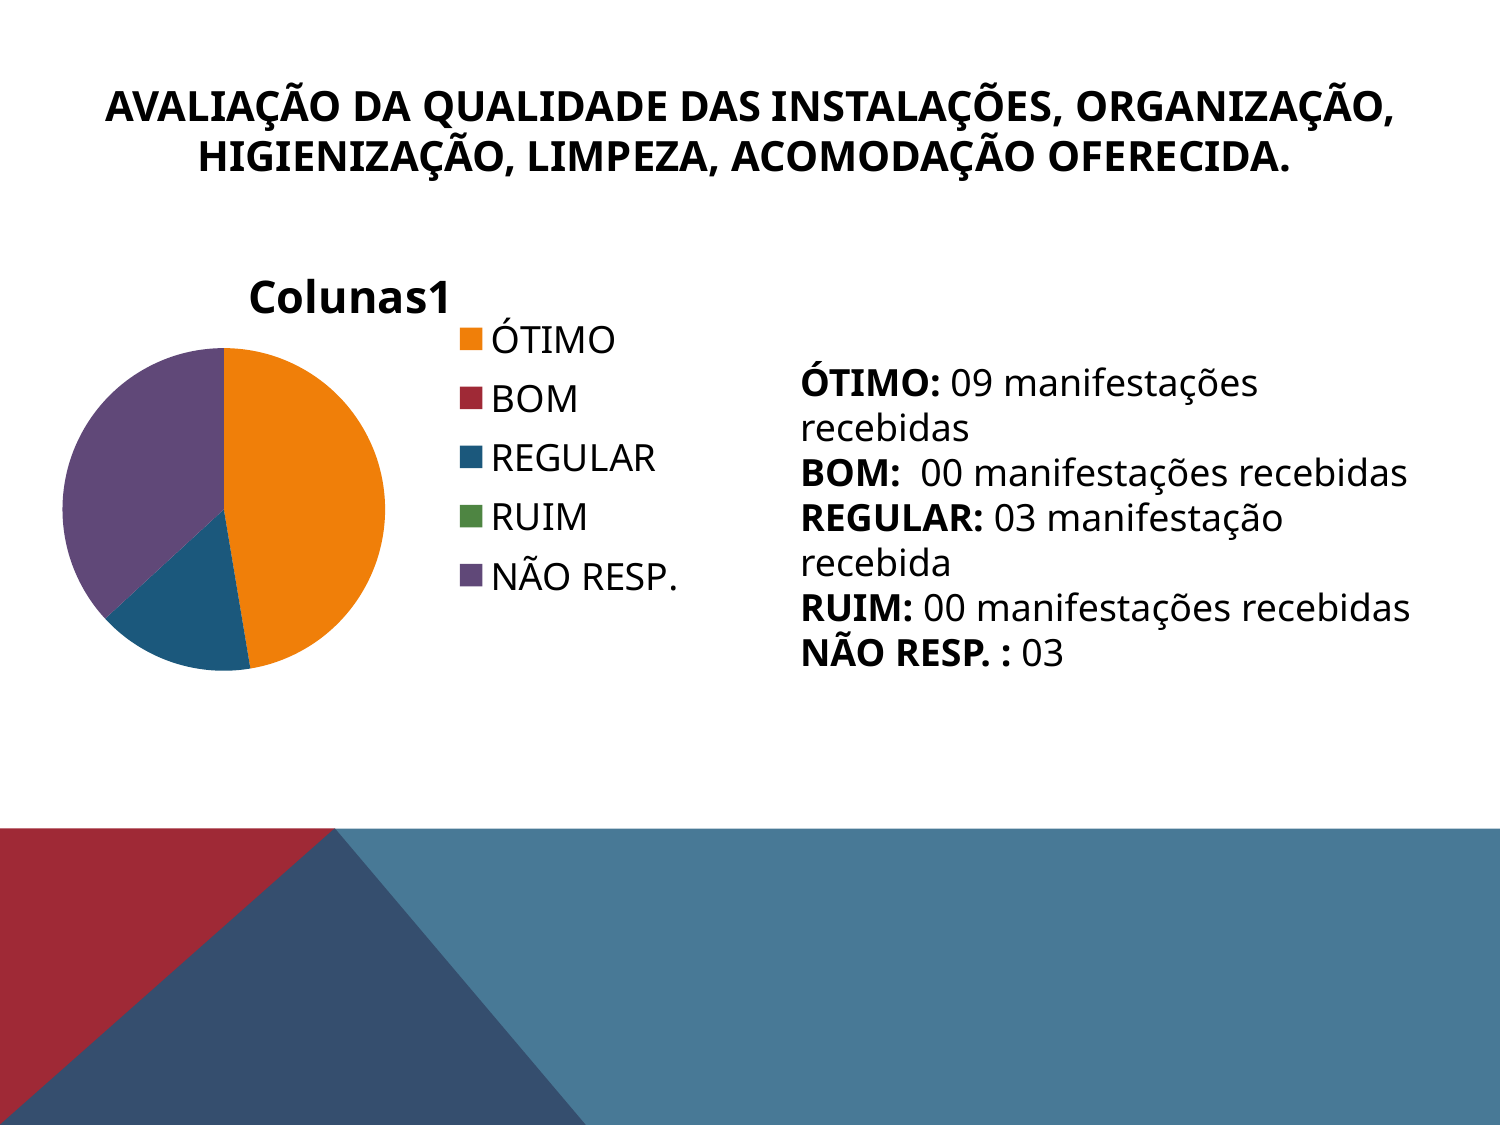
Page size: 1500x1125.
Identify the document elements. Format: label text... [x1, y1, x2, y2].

chart [0, 234, 704, 680]
title AVALIAÇÃO DA QUALIDADE DAS INSTALAÇÕES, ORGANIZAÇÃO, HIGIENIZAÇÃO, LIMPEZA, ACOMODAÇÃO OFERECIDA. [70, 60, 1430, 200]
text_box ÓTIMO: 09 manifestações recebidas BOM: 00 manifestações recebidas REGULAR: 03 manifestação recebida RUIM: 00 manifestações recebidas NÃO RESP. : 03 [785, 351, 1442, 682]
